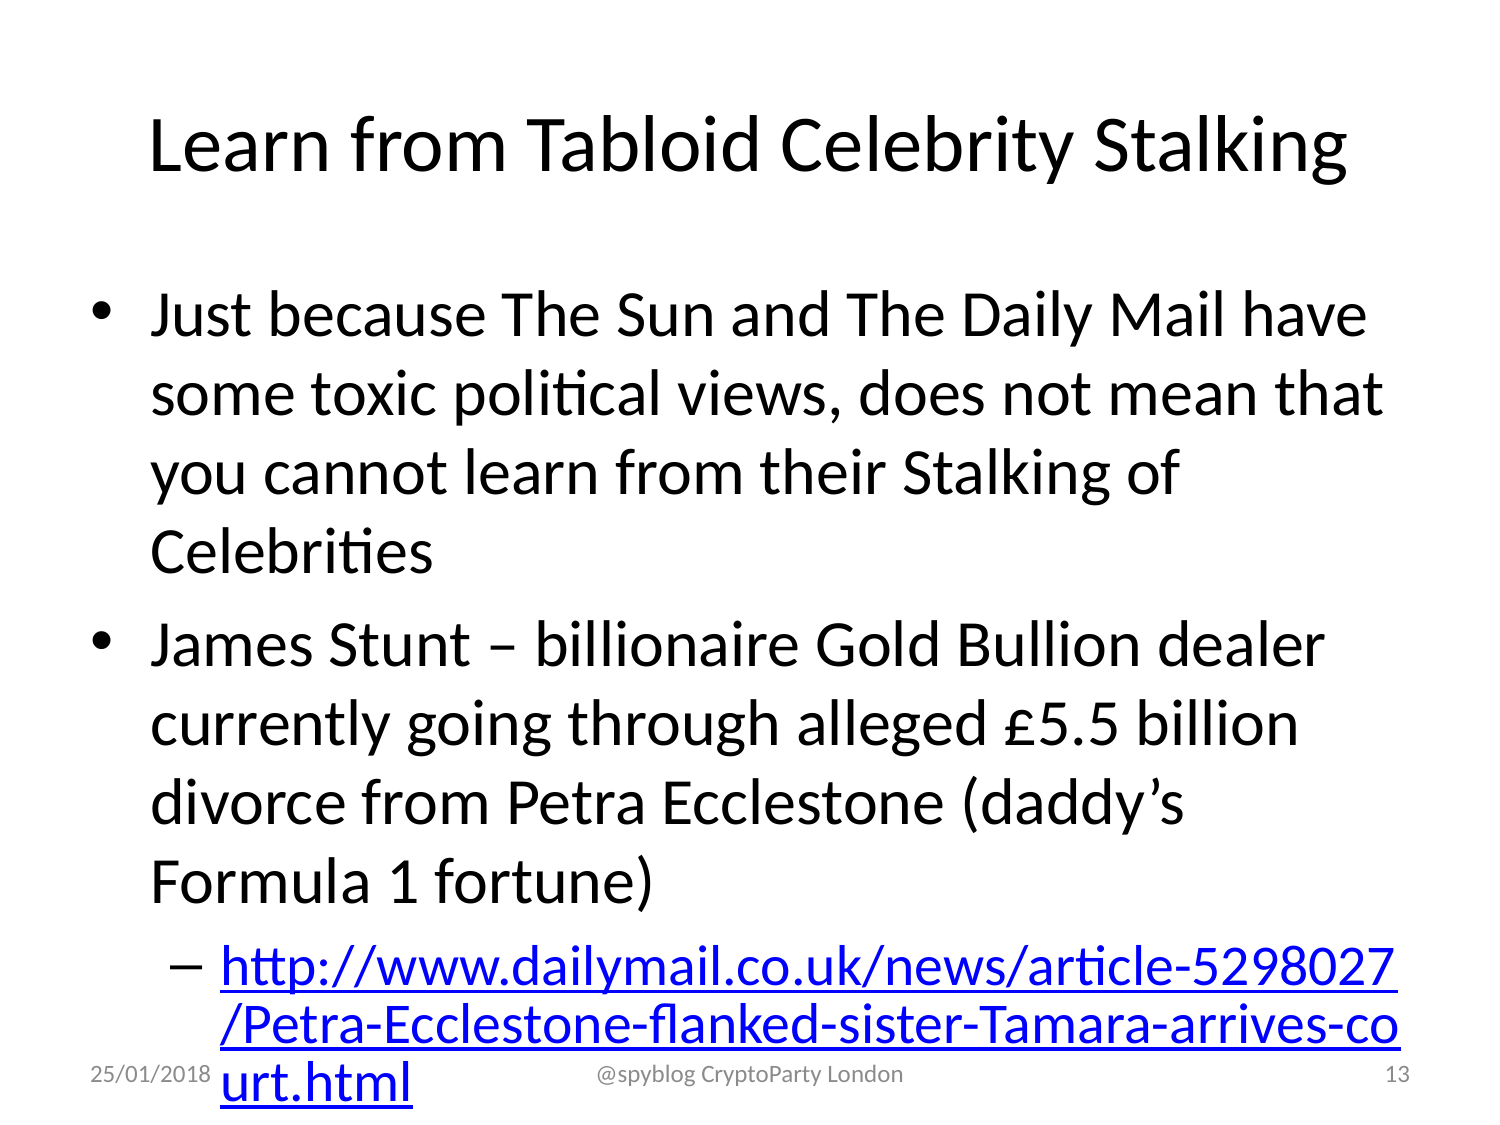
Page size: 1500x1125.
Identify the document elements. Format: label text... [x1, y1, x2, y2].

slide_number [75, 1042, 425, 1103]
title Learn from Tabloid Celebrity Stalking [75, 45, 1425, 233]
list Just because The Sun and The Daily Mail have some toxic political views, does not mean that you cannot learn from their Stalking of Celebrities James Stunt – billionaire Gold Bullion dealer currently going through alleged £5.5 billion divorce from Petra Ecclestone (daddy’s Formula 1 fortune) http://www.dailymail.co.uk/news/article-5298027/Petra-Ecclestone-flanked-sister-Tamara-arrives-court.html [75, 262, 1425, 1005]
footer @spyblog CryptoParty London [512, 1042, 988, 1103]
slide_number 13 [1074, 1042, 1425, 1103]
